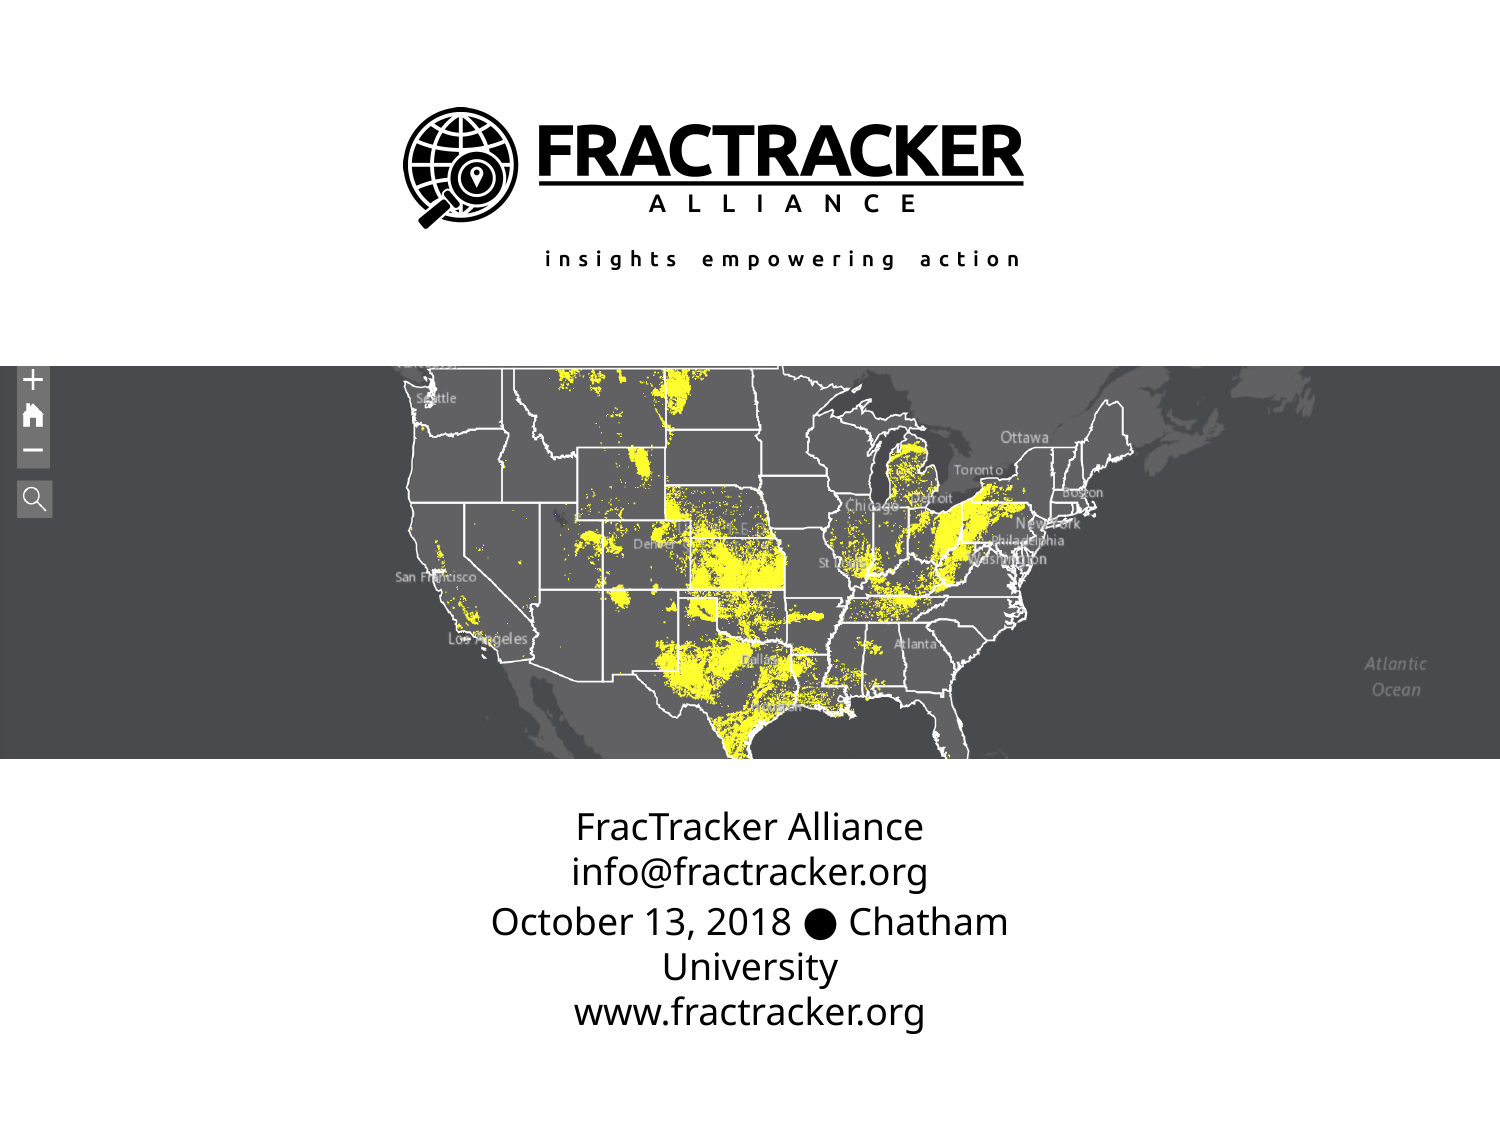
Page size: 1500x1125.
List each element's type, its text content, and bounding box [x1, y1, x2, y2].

text_box FracTracker Alliance info@fractracker.org October 13, 2018 ● Chatham University www.fractracker.org [403, 765, 1097, 1041]
picture [0, 366, 1500, 759]
picture [403, 106, 1024, 270]
